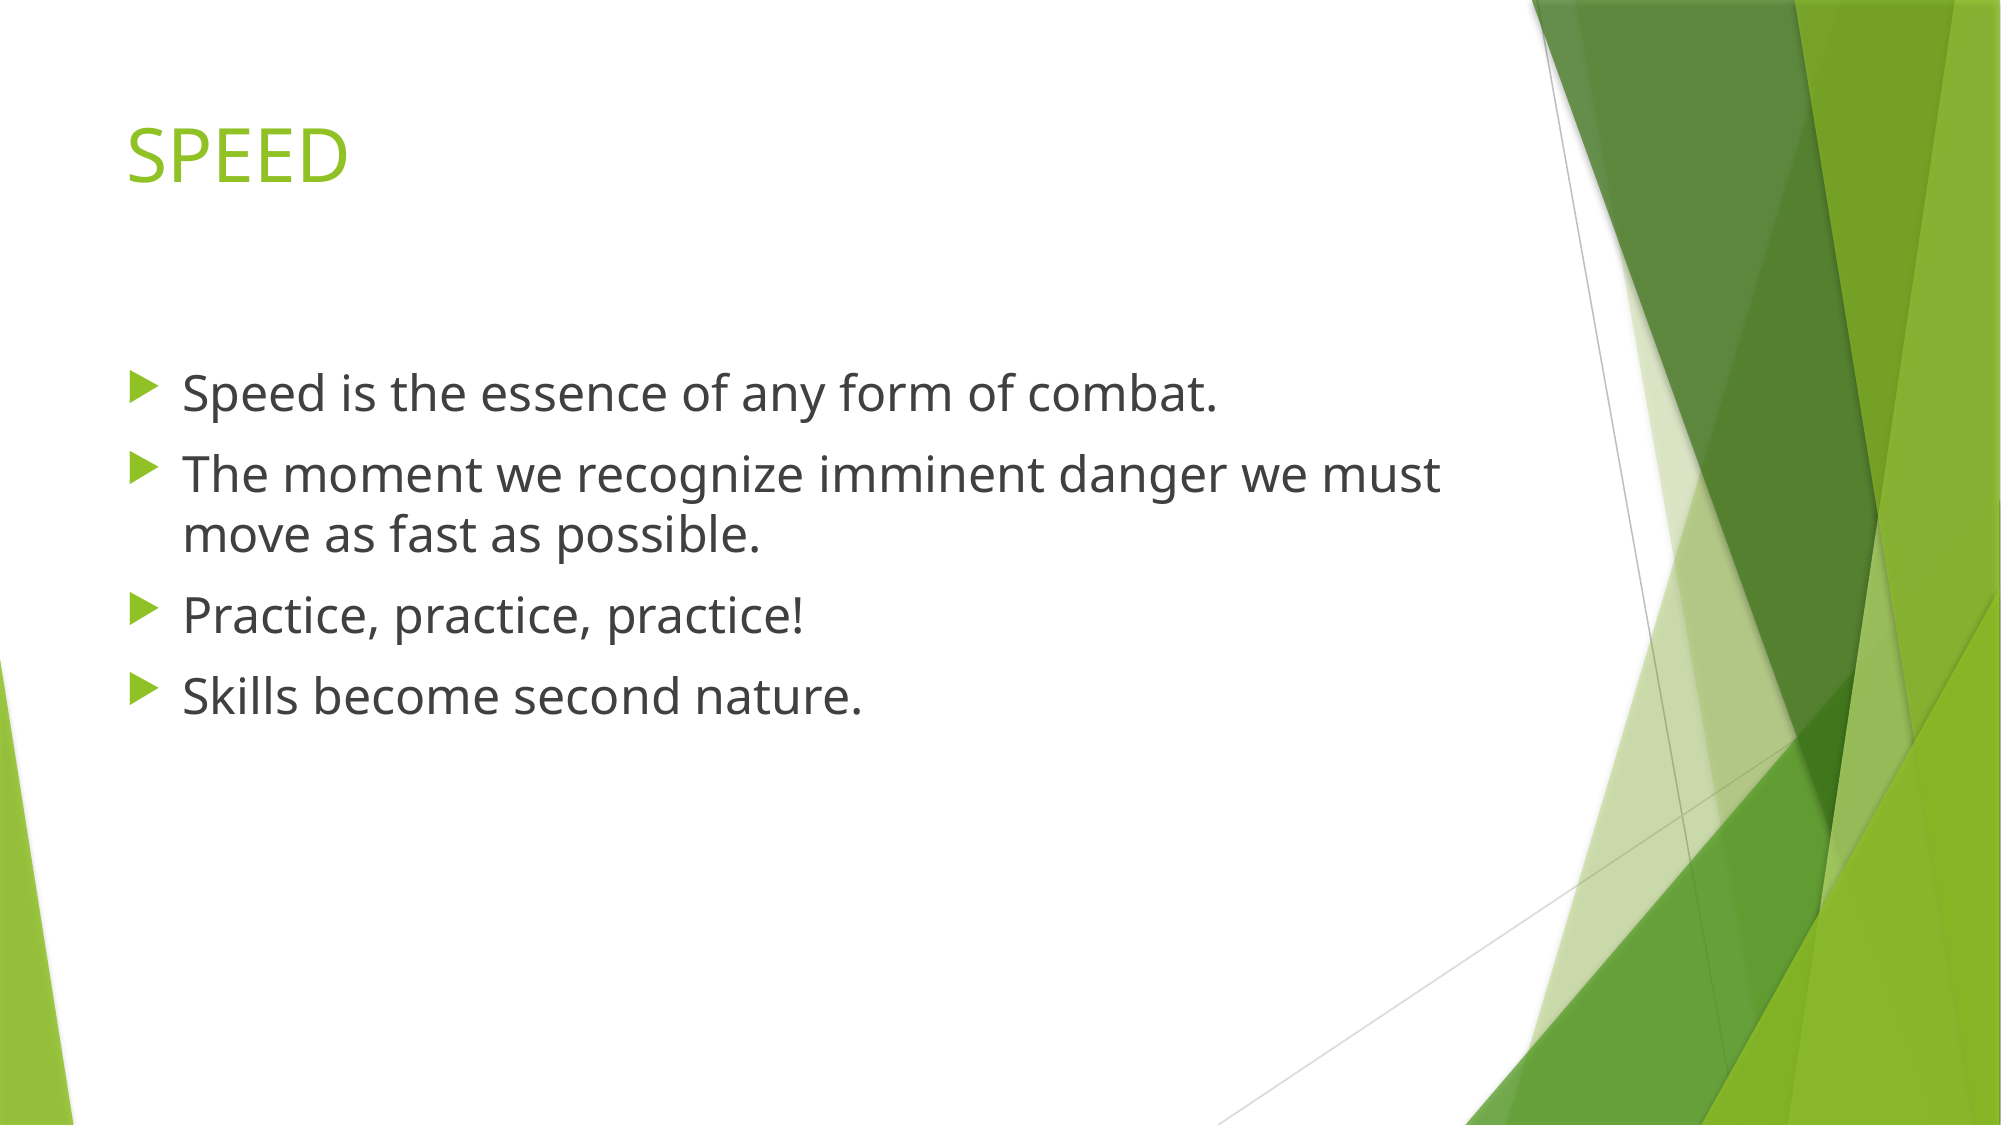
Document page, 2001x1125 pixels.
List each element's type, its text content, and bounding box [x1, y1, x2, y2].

title SPEED [111, 99, 1522, 317]
list Speed is the essence of any form of combat. The moment we recognize imminent danger we must move as fast as possible. Practice, practice, practice! Skills become second nature. [111, 354, 1522, 992]
